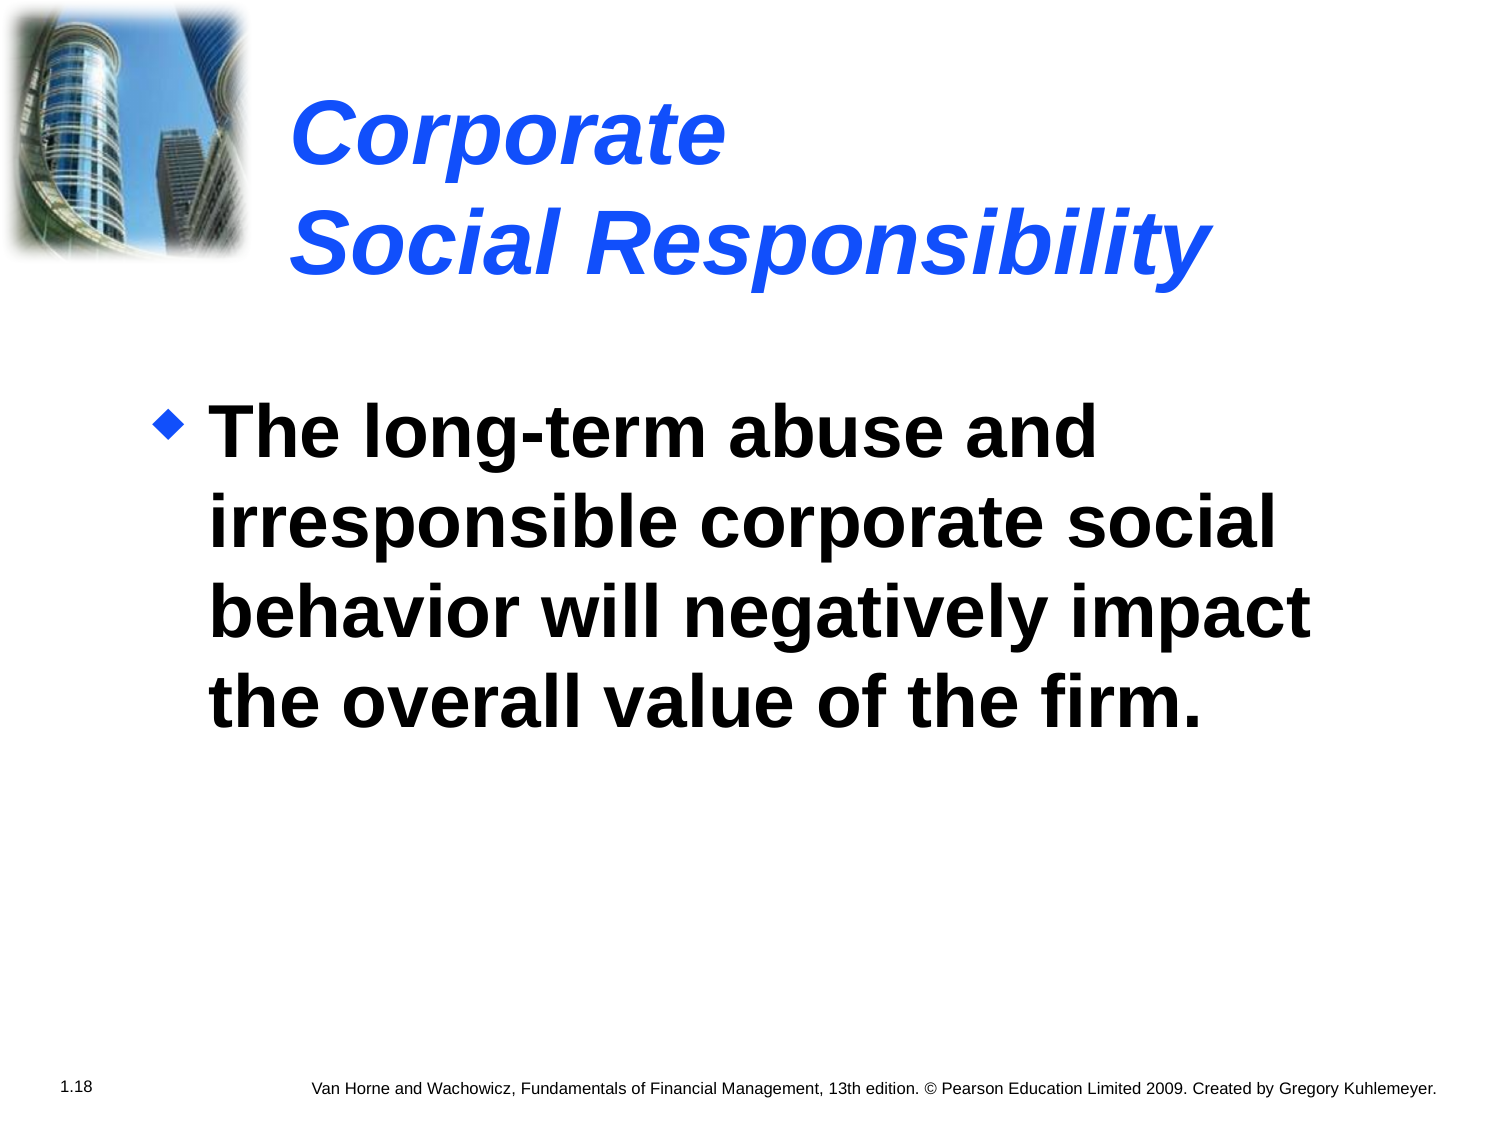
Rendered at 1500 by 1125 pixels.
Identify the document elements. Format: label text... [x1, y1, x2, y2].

picture [30, 29, 224, 235]
title Corporate Social Responsibility [275, 64, 1388, 302]
list The long-term abuse and irresponsible corporate social behavior will negatively impact the overall value of the firm. [136, 374, 1413, 1051]
